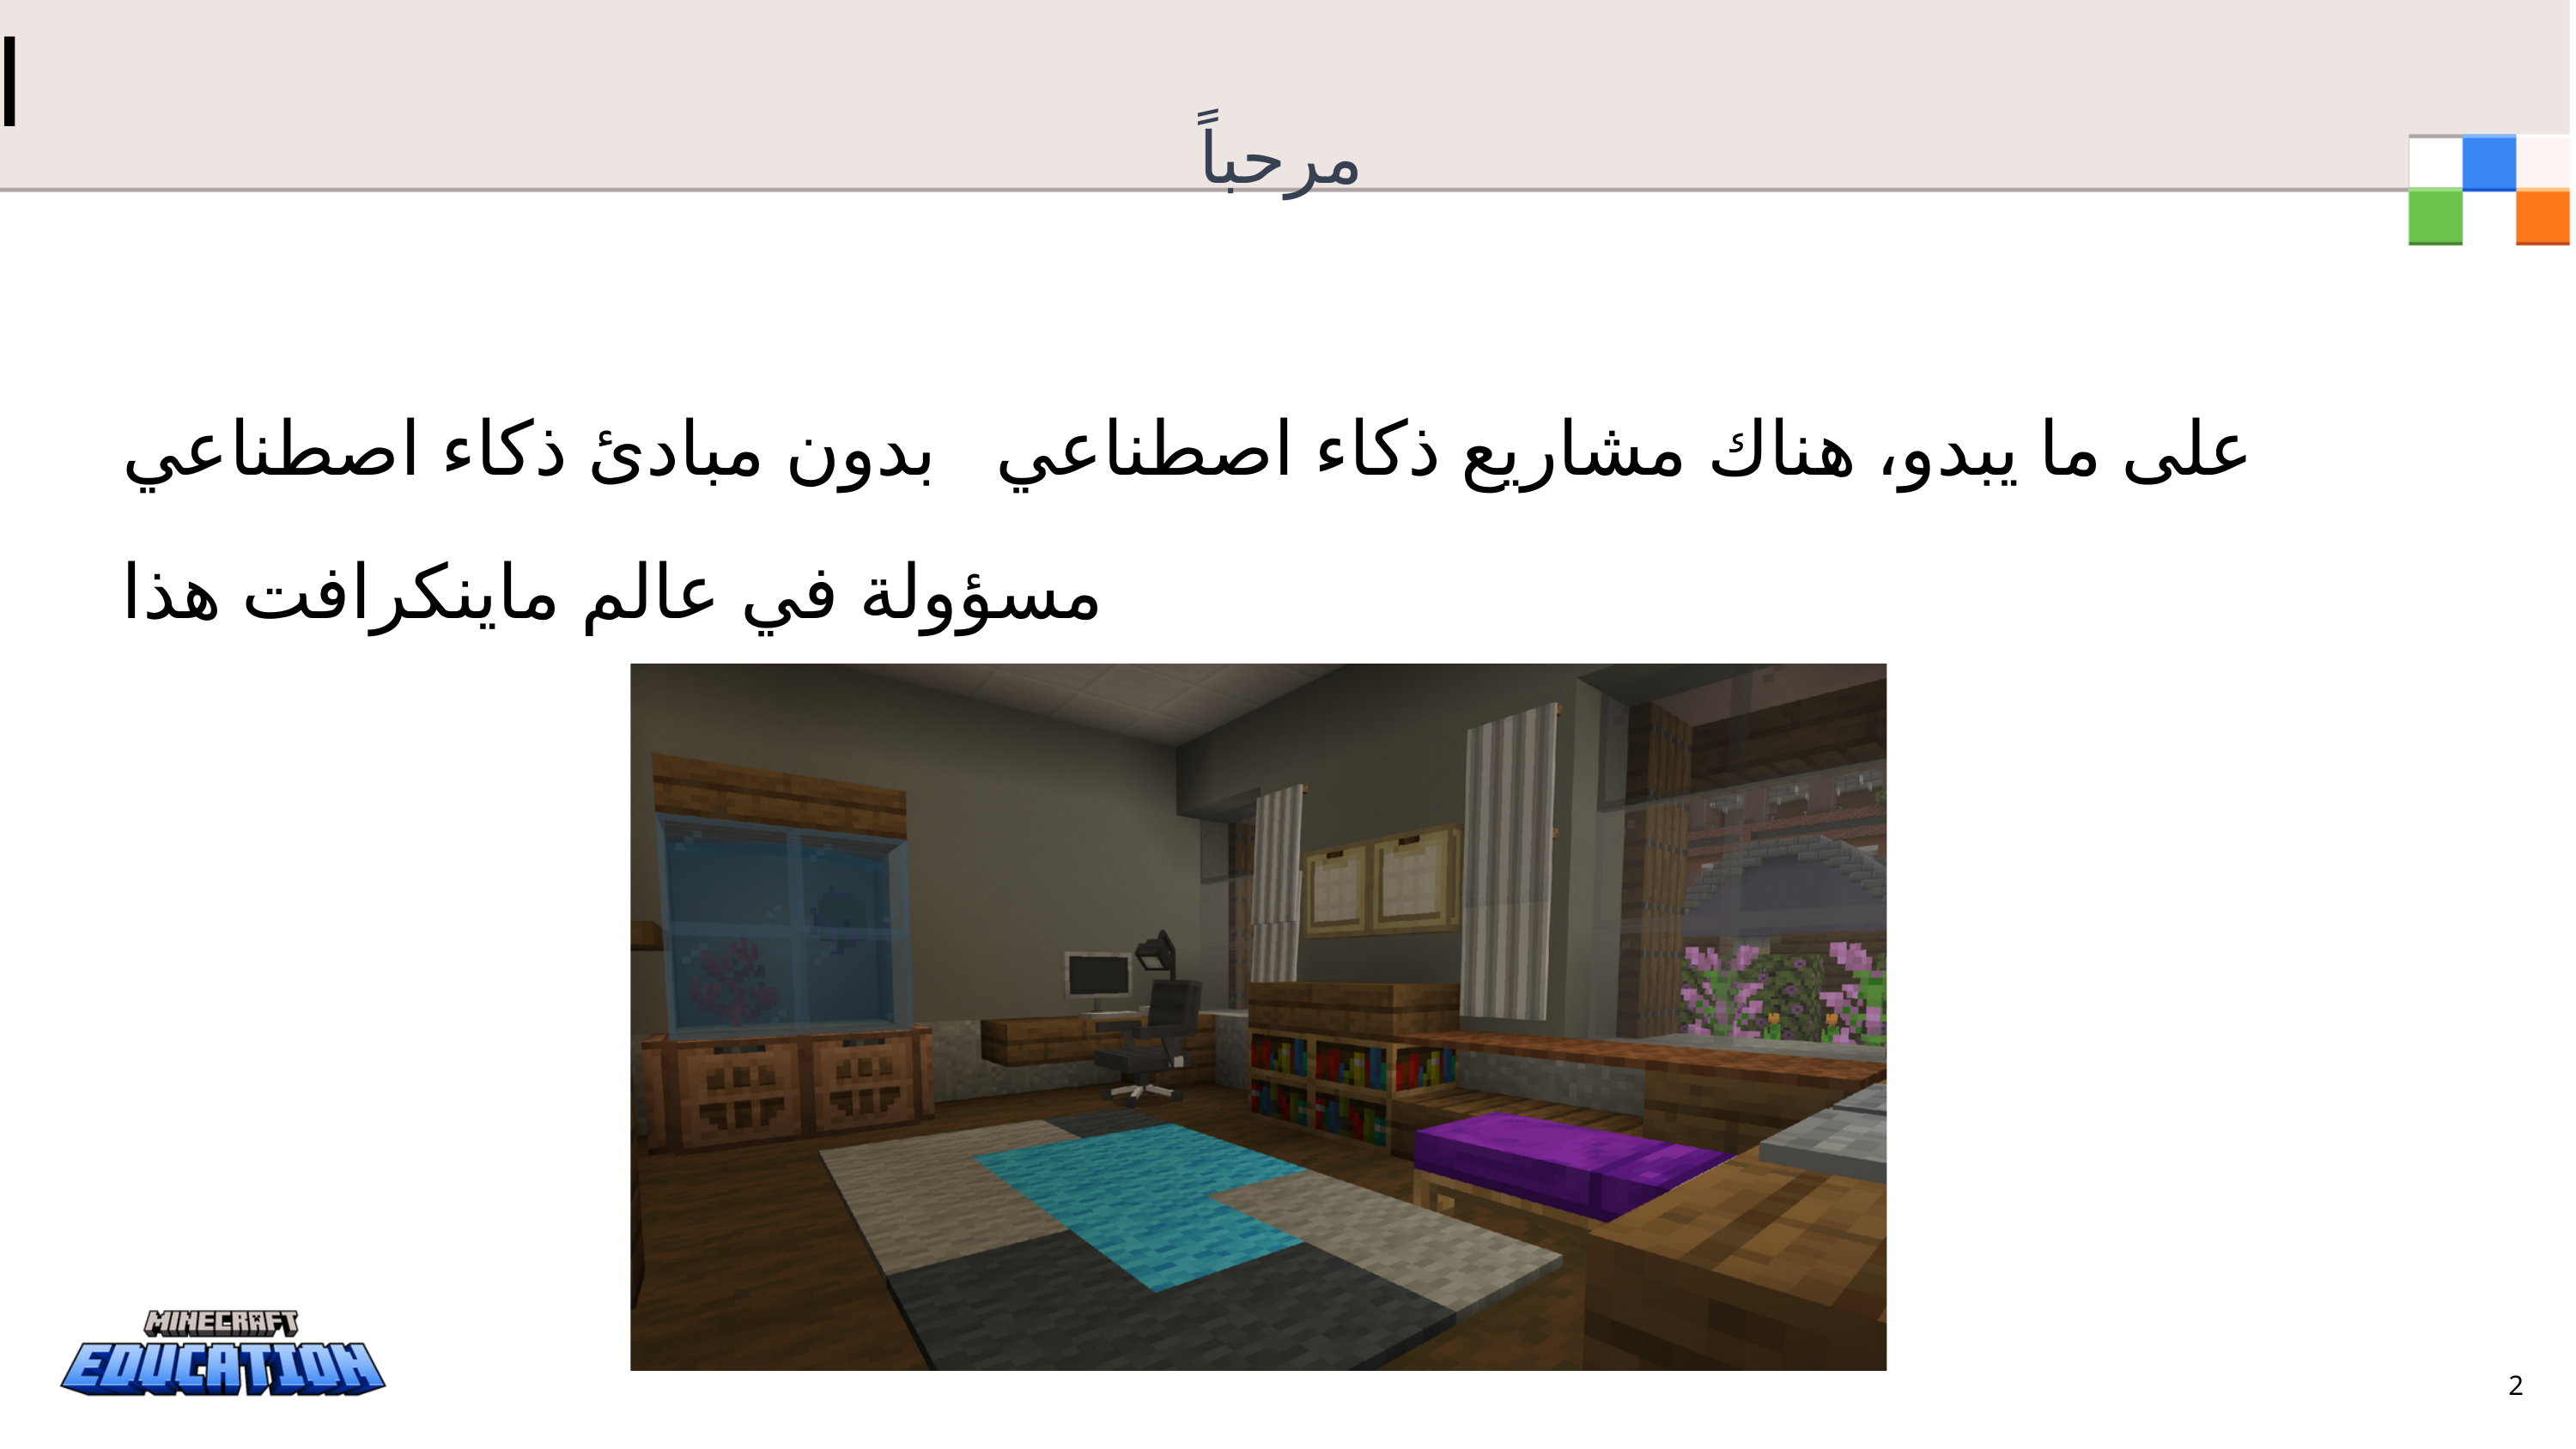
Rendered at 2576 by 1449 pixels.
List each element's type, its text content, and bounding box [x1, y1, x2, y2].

text_box [630, 664, 1887, 1371]
text_box [0, 0, 2570, 1423]
text_box على ما يبدو، هناك مشاريع ذكاء اصطناعي بدون مبادئ ذكاء اصطناعي مسؤولة في عالم ماينكرافت هذا [121, 258, 2396, 634]
text_box [33, 1303, 413, 1408]
text_box 2 [2429, 1368, 2524, 1401]
text_box ابدء [0, 22, 2202, 150]
text_box مرحباً [1190, 112, 1381, 198]
